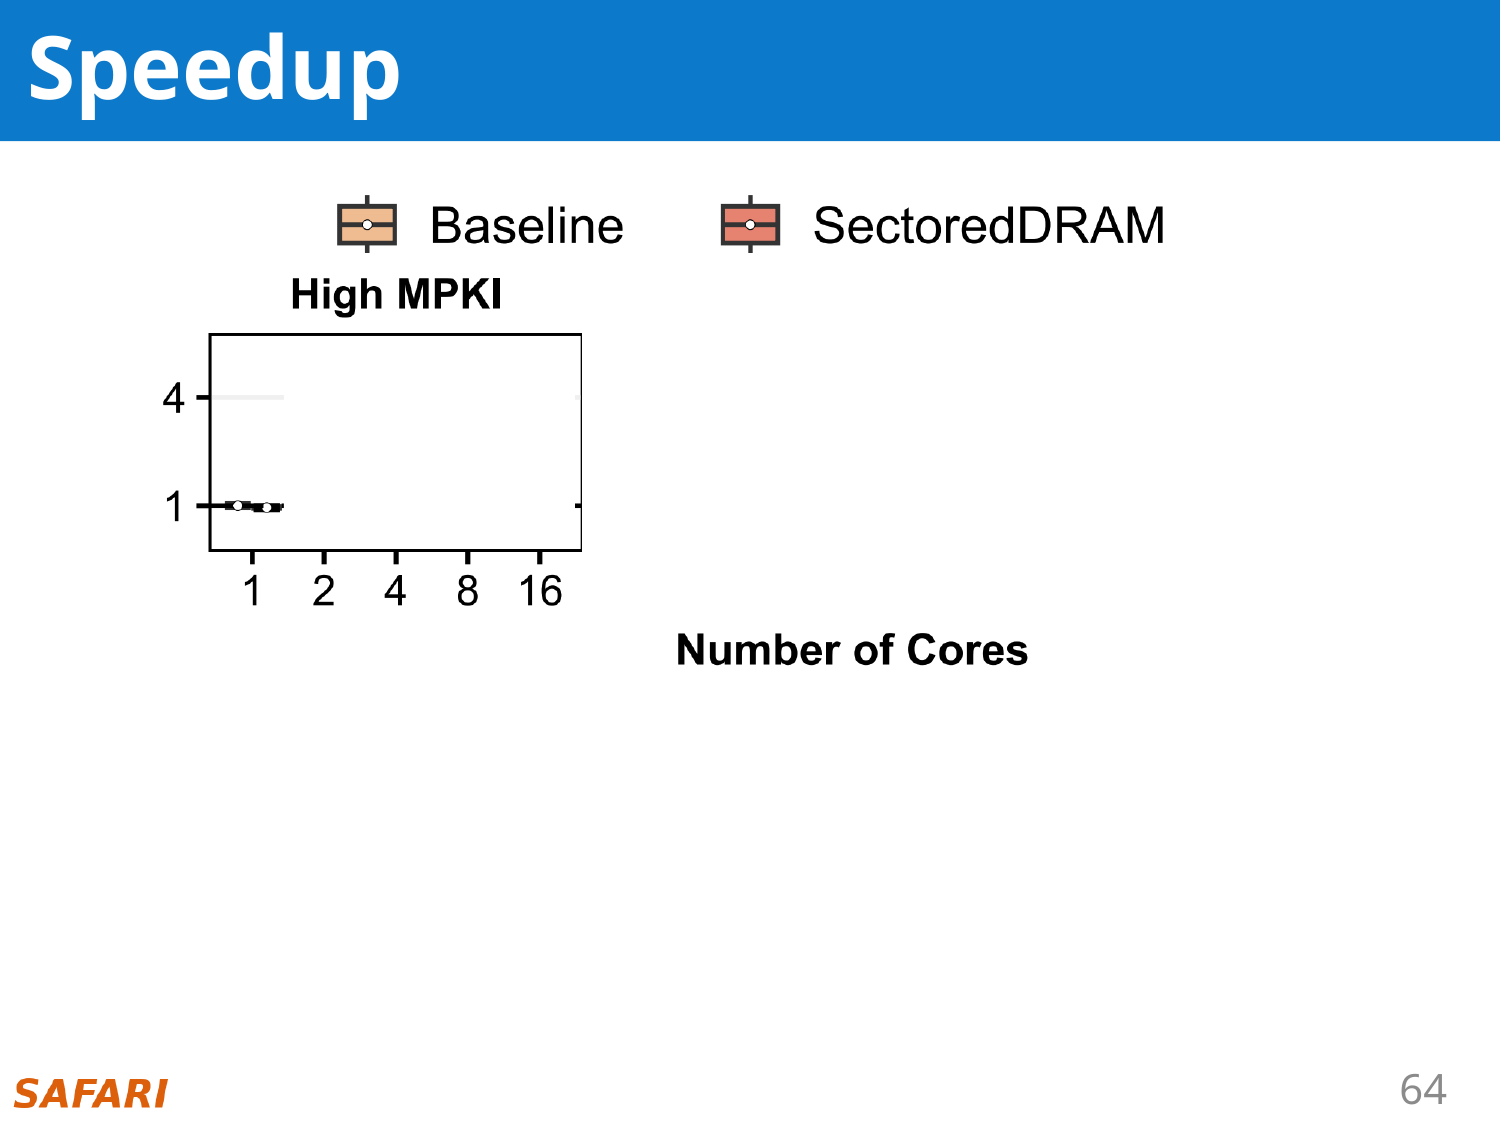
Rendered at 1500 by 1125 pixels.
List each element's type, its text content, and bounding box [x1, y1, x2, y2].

picture [0, 627, 1500, 674]
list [12, 177, 1487, 617]
title Speedup [12, 1, 1487, 127]
picture [12, 1070, 173, 1117]
